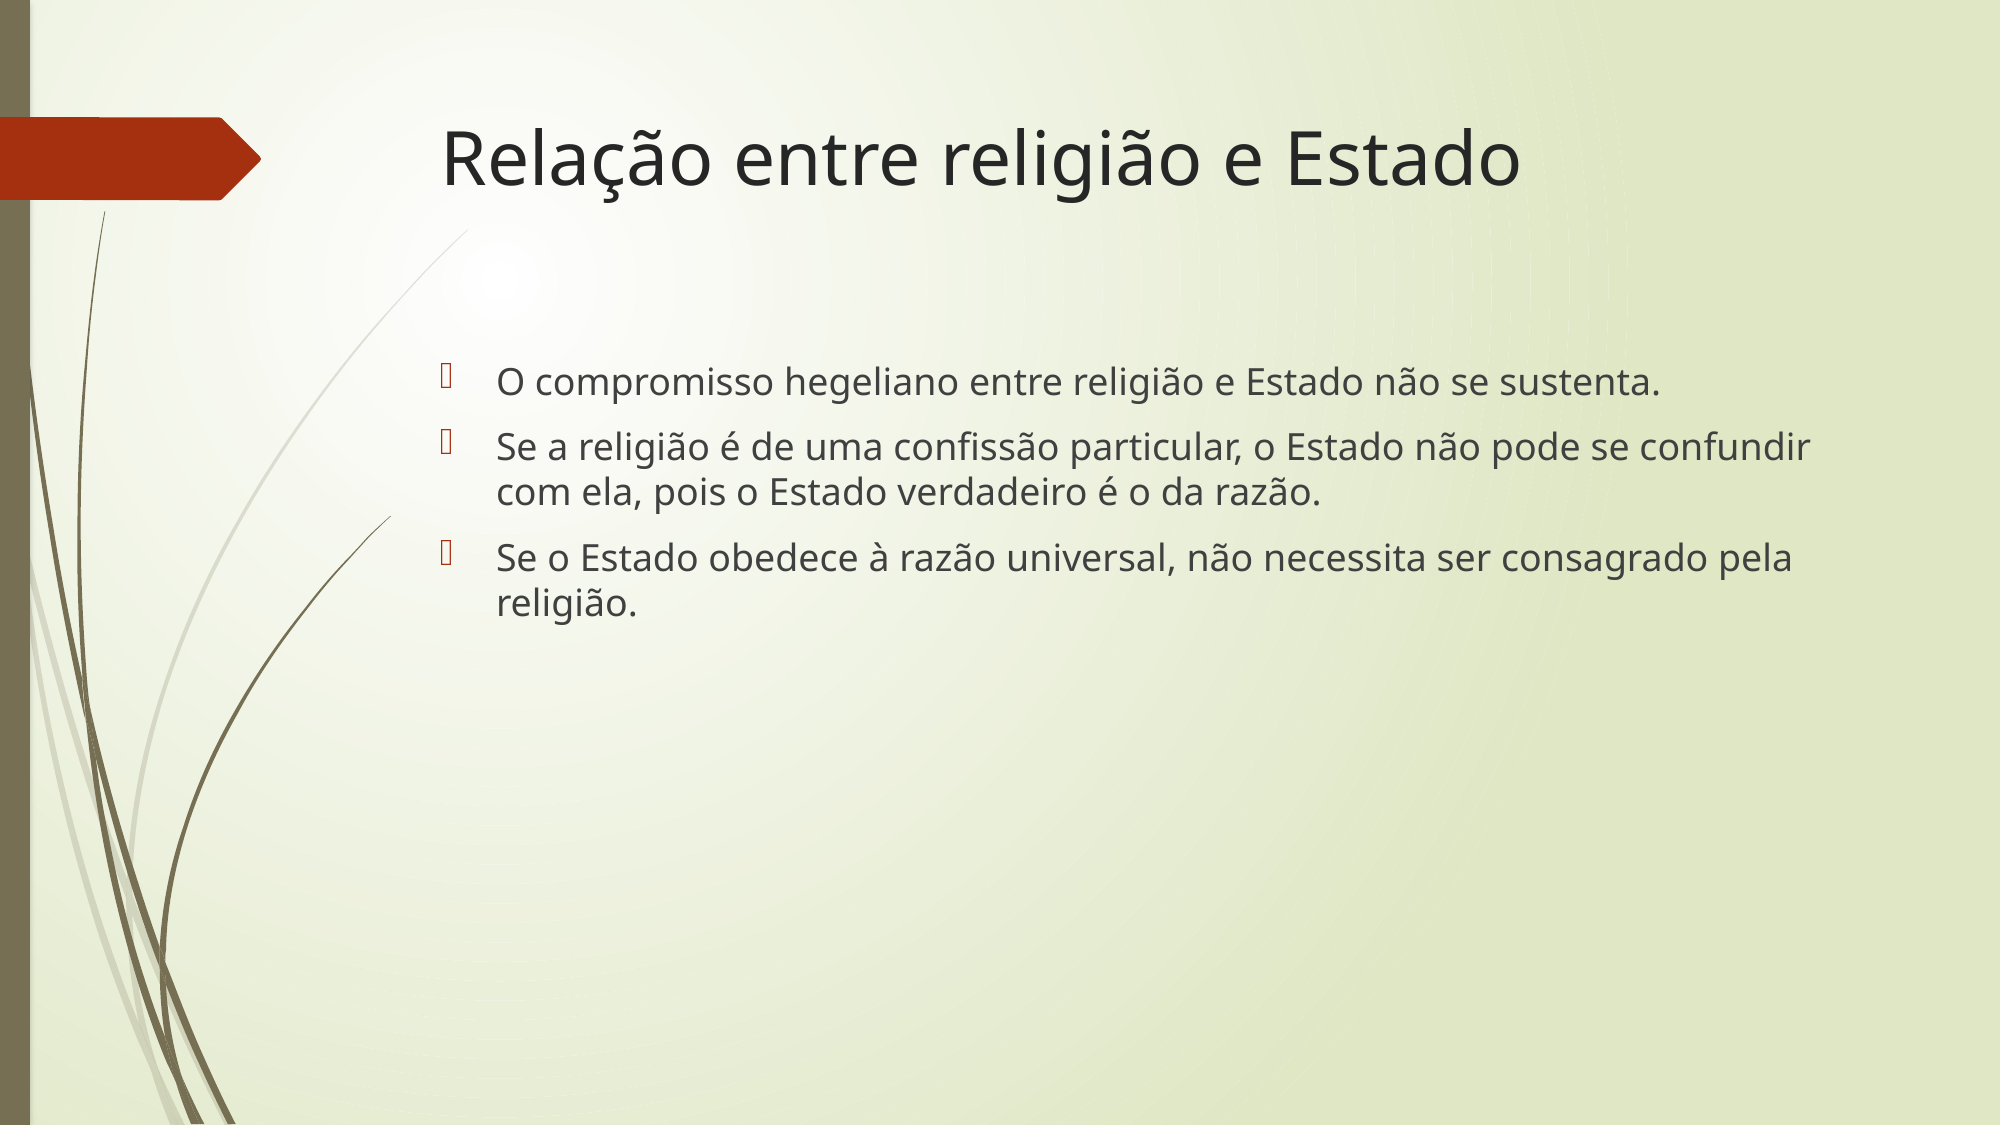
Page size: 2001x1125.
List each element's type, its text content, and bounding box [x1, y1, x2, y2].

list O compromisso hegeliano entre religião e Estado não se sustenta. Se a religião é de uma confissão particular, o Estado não pode se confundir com ela, pois o Estado verdadeiro é o da razão. Se o Estado obedece à razão universal, não necessita ser consagrado pela religião. [424, 350, 1888, 970]
title Relação entre religião e Estado [425, 102, 1888, 313]
